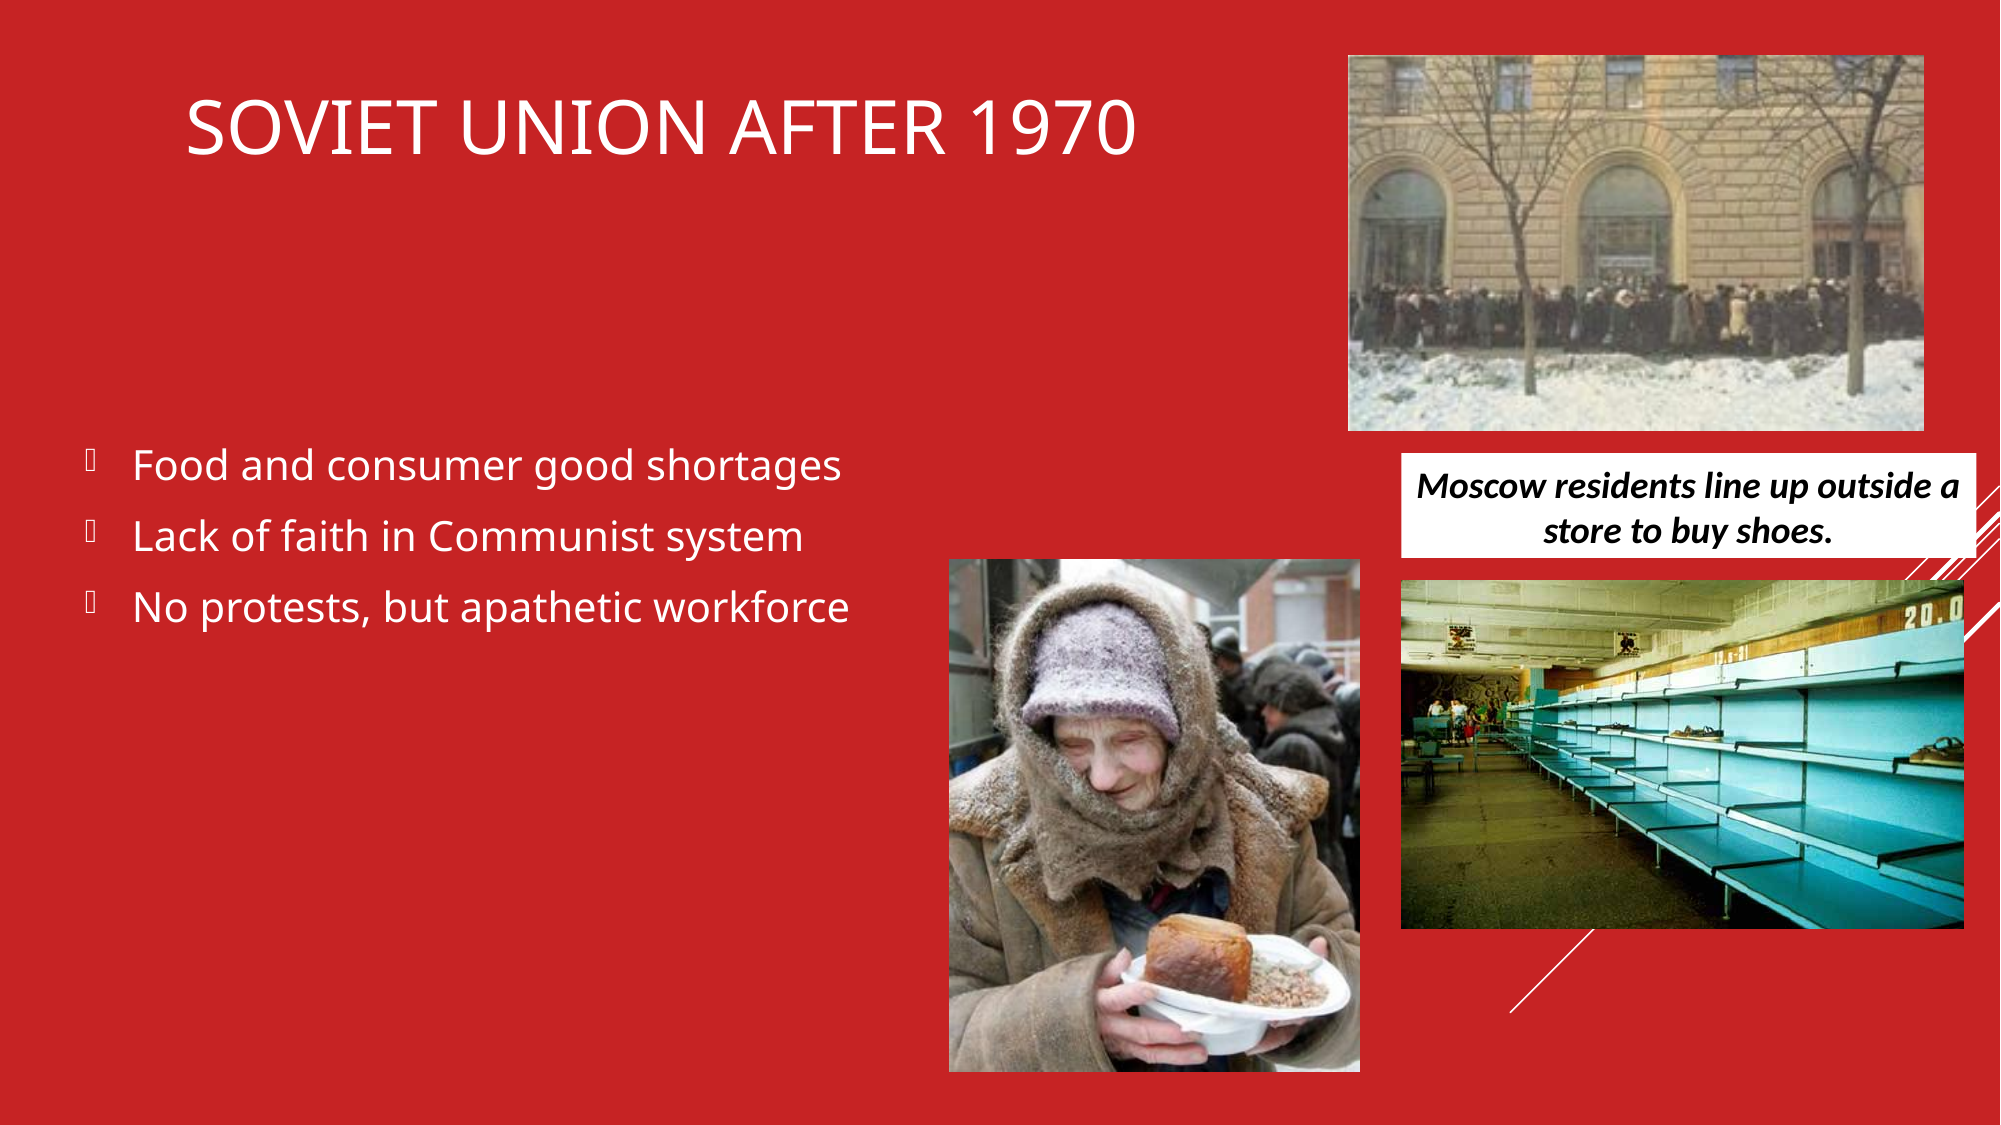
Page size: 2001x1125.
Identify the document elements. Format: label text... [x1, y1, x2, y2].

title Soviet union after 1970 [170, 1, 1571, 249]
picture [1401, 580, 1964, 930]
list Food and consumer good shortages Lack of faith in Communist system No protests, but apathetic workforce [69, 193, 871, 876]
text_box Moscow residents line up outside a store to buy shoes. [1401, 453, 1977, 558]
picture [1348, 55, 1924, 431]
picture [949, 559, 1360, 1072]
